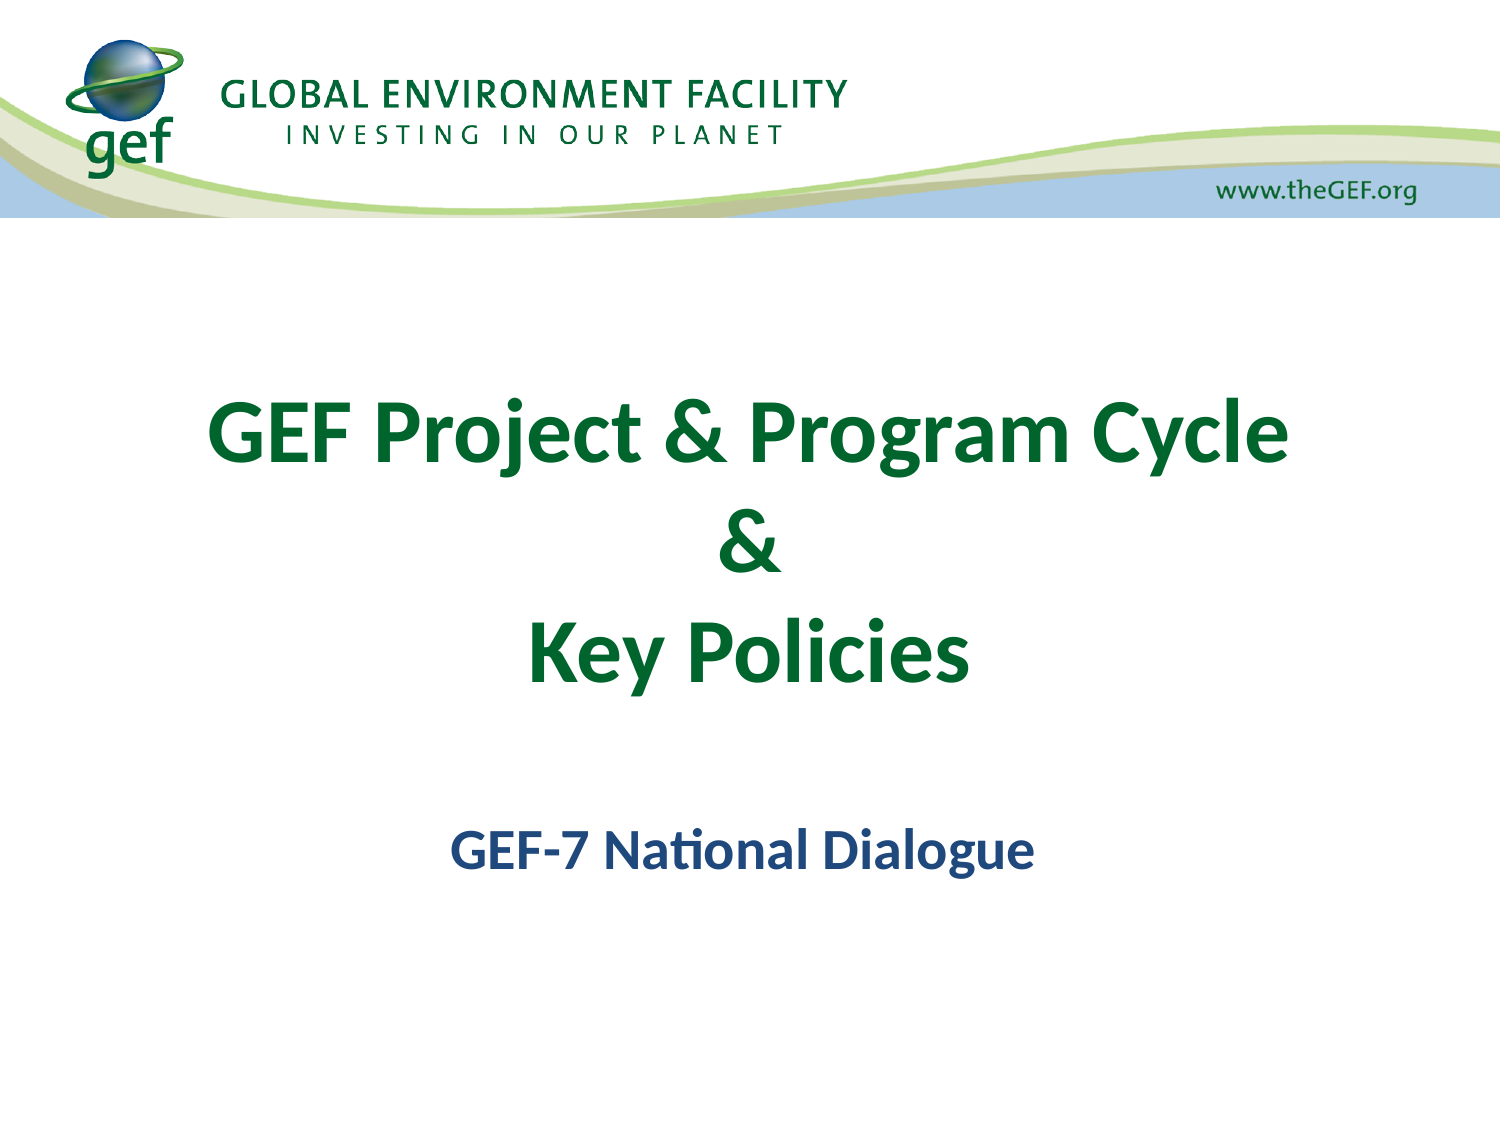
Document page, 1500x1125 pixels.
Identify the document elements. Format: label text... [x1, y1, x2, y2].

picture [0, 12, 1500, 218]
title GEF Project & Program Cycle & Key Policies GEF-7 National Dialogue [49, 374, 1451, 988]
